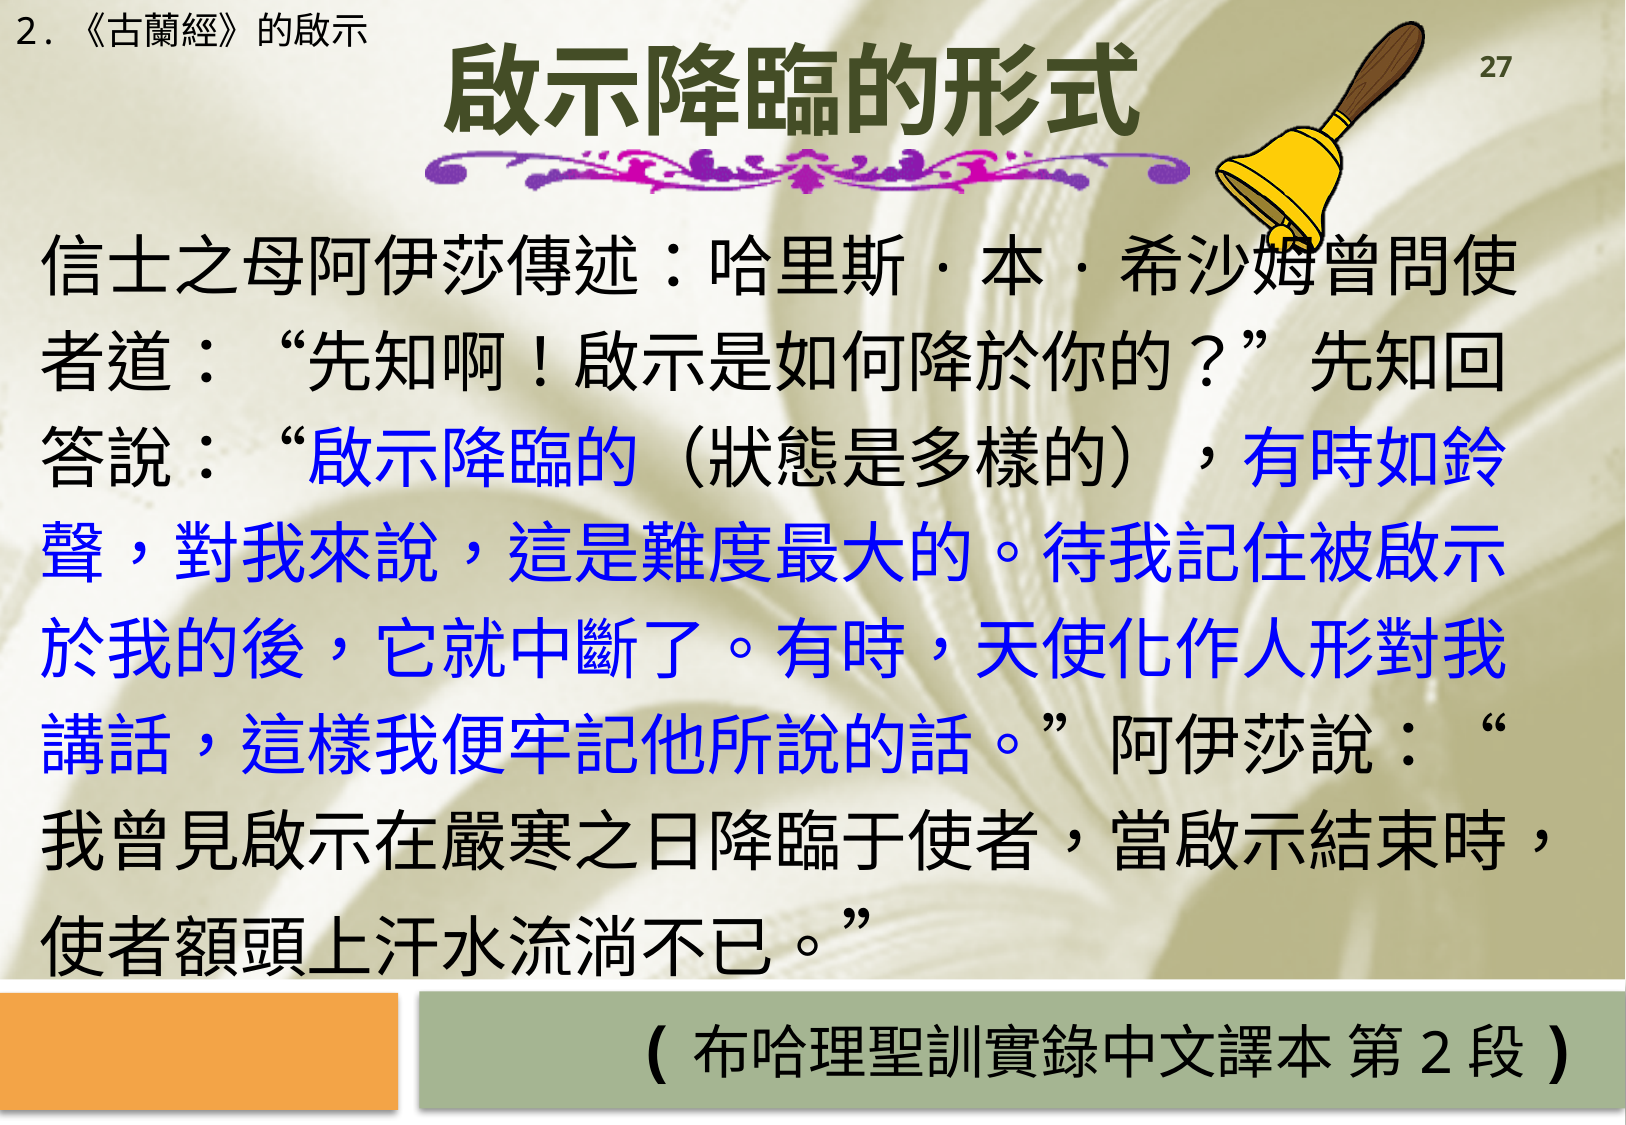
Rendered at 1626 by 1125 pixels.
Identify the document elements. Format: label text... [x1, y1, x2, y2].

list 信士之母阿伊莎傳述：哈里斯·本·希沙姆曾問使者道：“先知啊！啟示是如何降於你的？”先知回答說：“啟示降臨的（狀態是多樣的），有時如鈴聲，對我來說，這是難度最大的。待我記住被啟示於我的後，它就中斷了。有時，天使化作人形對我講話，這樣我便牢記他所說的話。”阿伊莎說：“我曾見啟示在嚴寒之日降臨于使者，當啟示結束時，使者額頭上汗水流淌不已。” [24, 200, 1570, 988]
text_box 2.《古蘭經》的啟示 [0, 0, 397, 60]
text_box (布哈理聖訓實錄中文譯本 第2段) [621, 999, 1595, 1094]
picture [1215, 20, 1425, 254]
title 啟示降臨的形式 [162, 12, 1445, 163]
slide_number 27 [1429, 37, 1571, 100]
picture [424, 149, 1190, 195]
